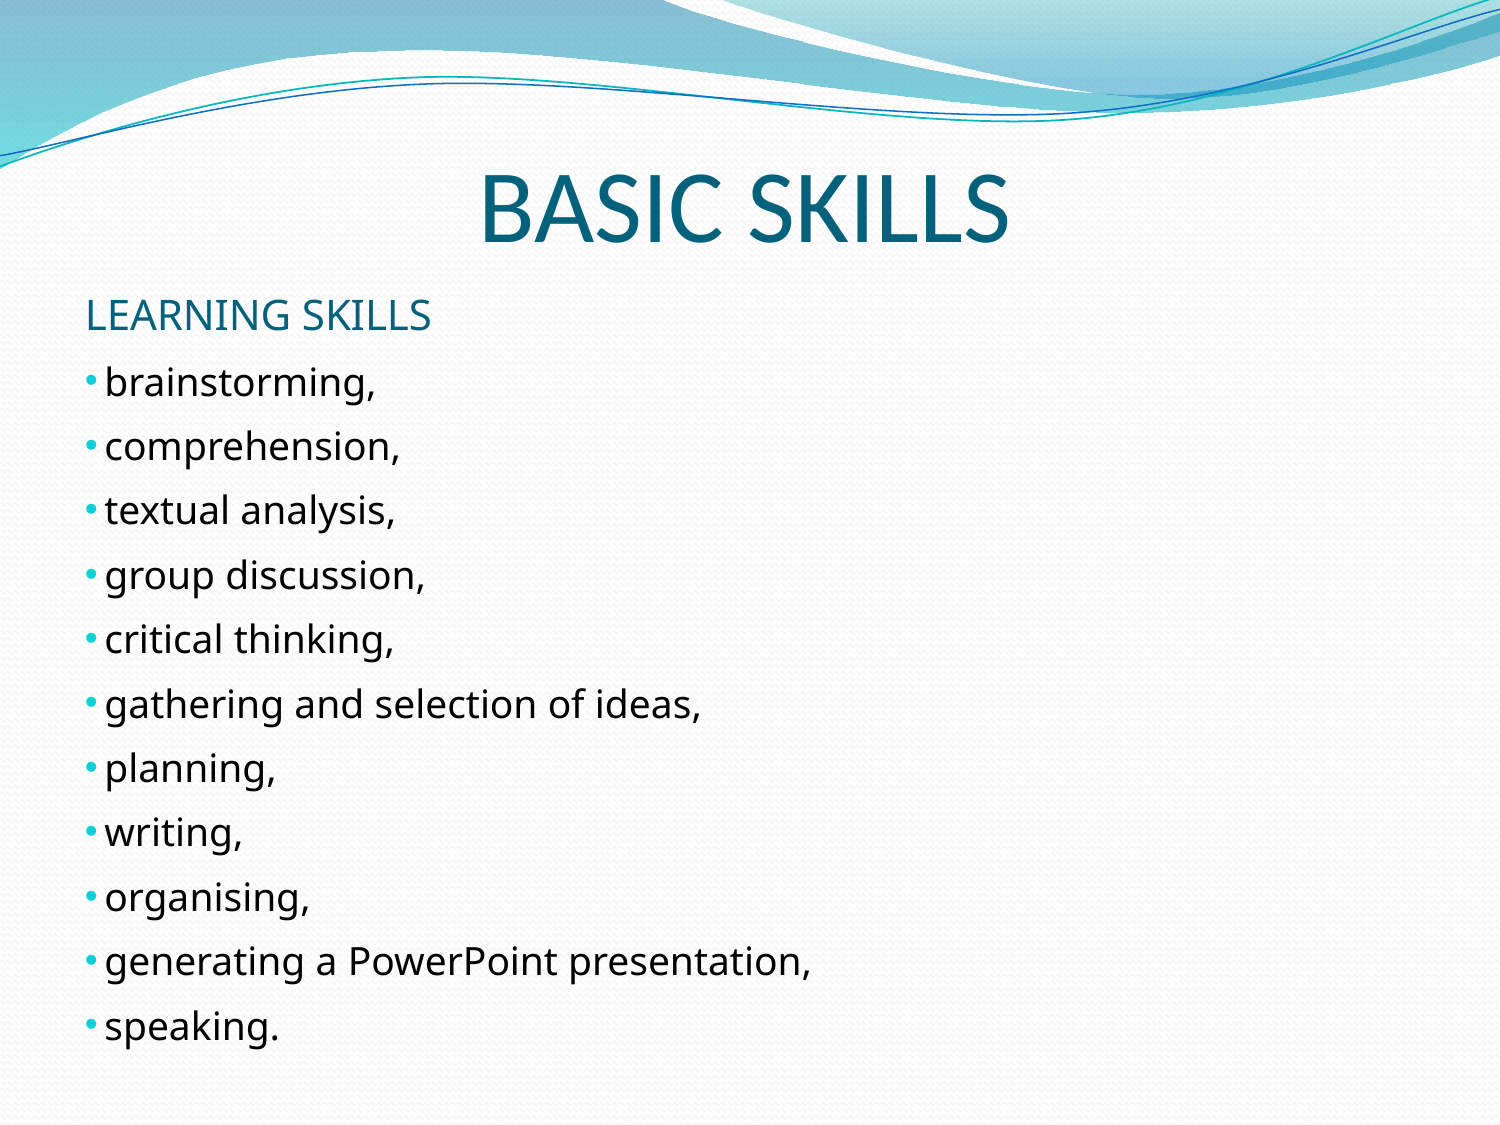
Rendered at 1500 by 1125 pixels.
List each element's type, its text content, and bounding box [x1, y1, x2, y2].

title BASIC SKILLS [70, 103, 1421, 281]
list LEARNING SKILLS brainstorming, comprehension, textual analysis, group discussion, critical thinking, gathering and selection of ideas, planning, writing, organising, generating a PowerPoint presentation, speaking. [70, 281, 1421, 1059]
